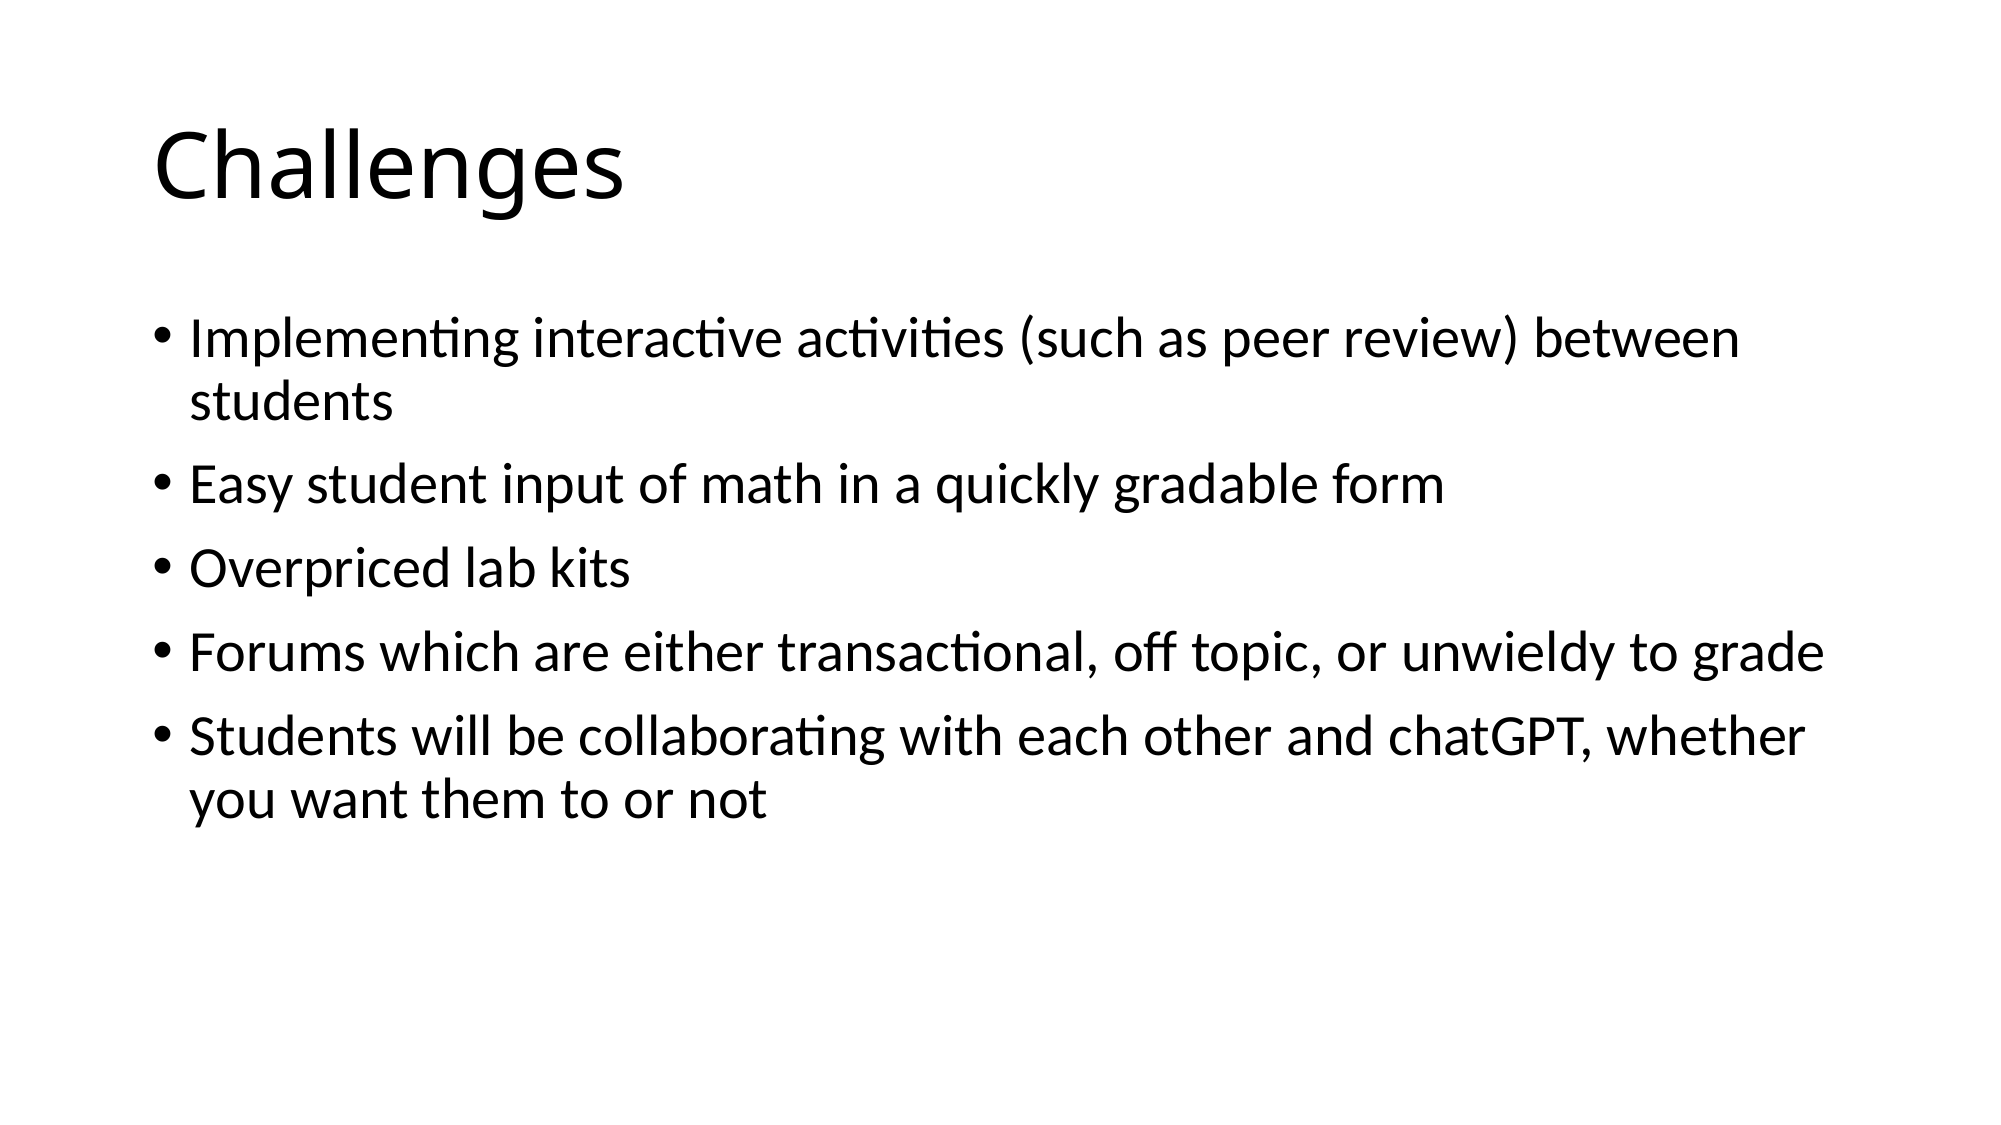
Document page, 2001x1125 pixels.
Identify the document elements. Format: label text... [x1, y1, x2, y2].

list Implementing interactive activities (such as peer review) between students Easy student input of math in a quickly gradable form Overpriced lab kits Forums which are either transactional, off topic, or unwieldy to grade Students will be collaborating with each other and chatGPT, whether you want them to or not [137, 299, 1863, 1014]
title Challenges [137, 59, 1863, 278]
